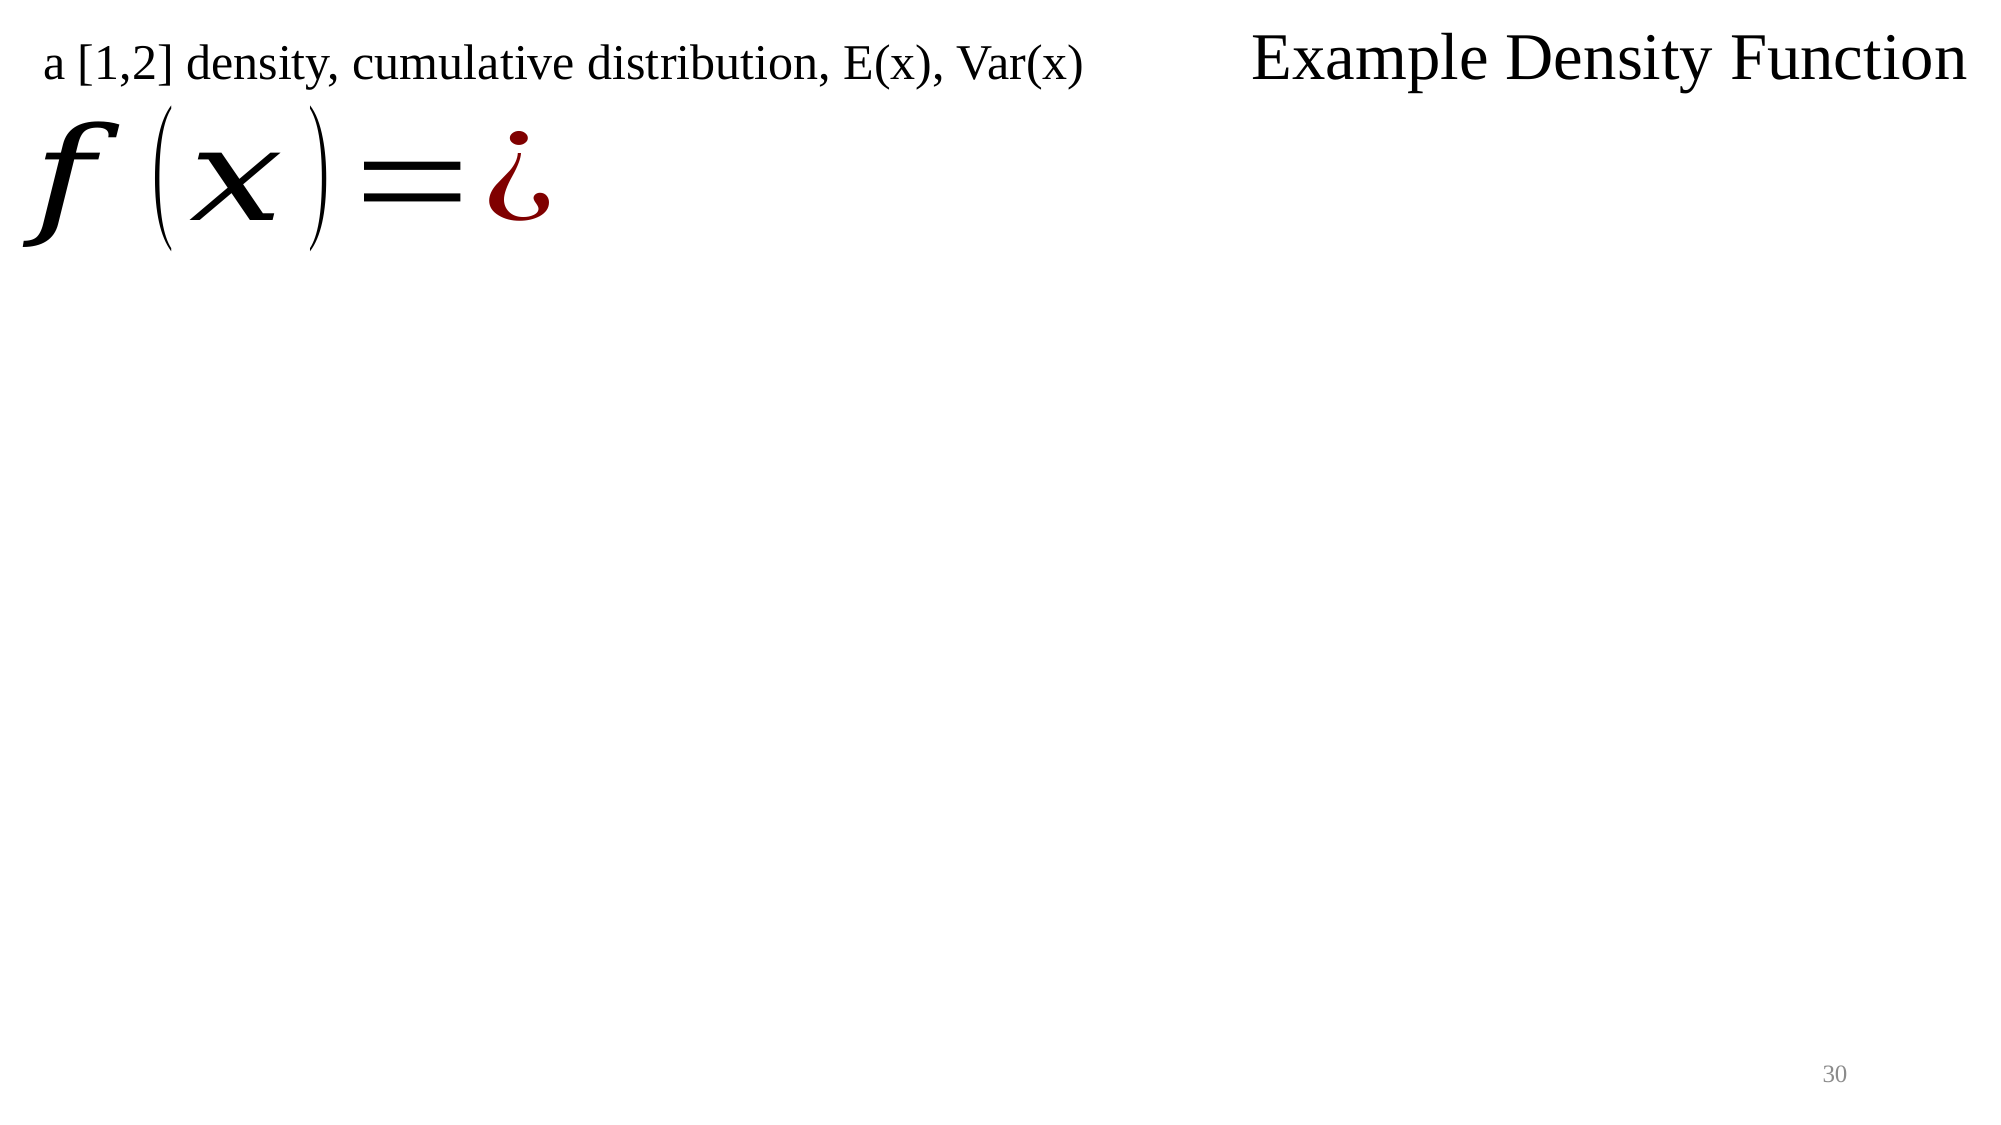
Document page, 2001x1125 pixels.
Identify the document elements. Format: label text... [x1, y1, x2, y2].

slide_number 30 [1412, 1042, 1863, 1103]
text_box Example Density Function [1232, 5, 1988, 112]
text_box a [1,2] density, cumulative distribution, E(x), Var(x) [28, 22, 1423, 98]
